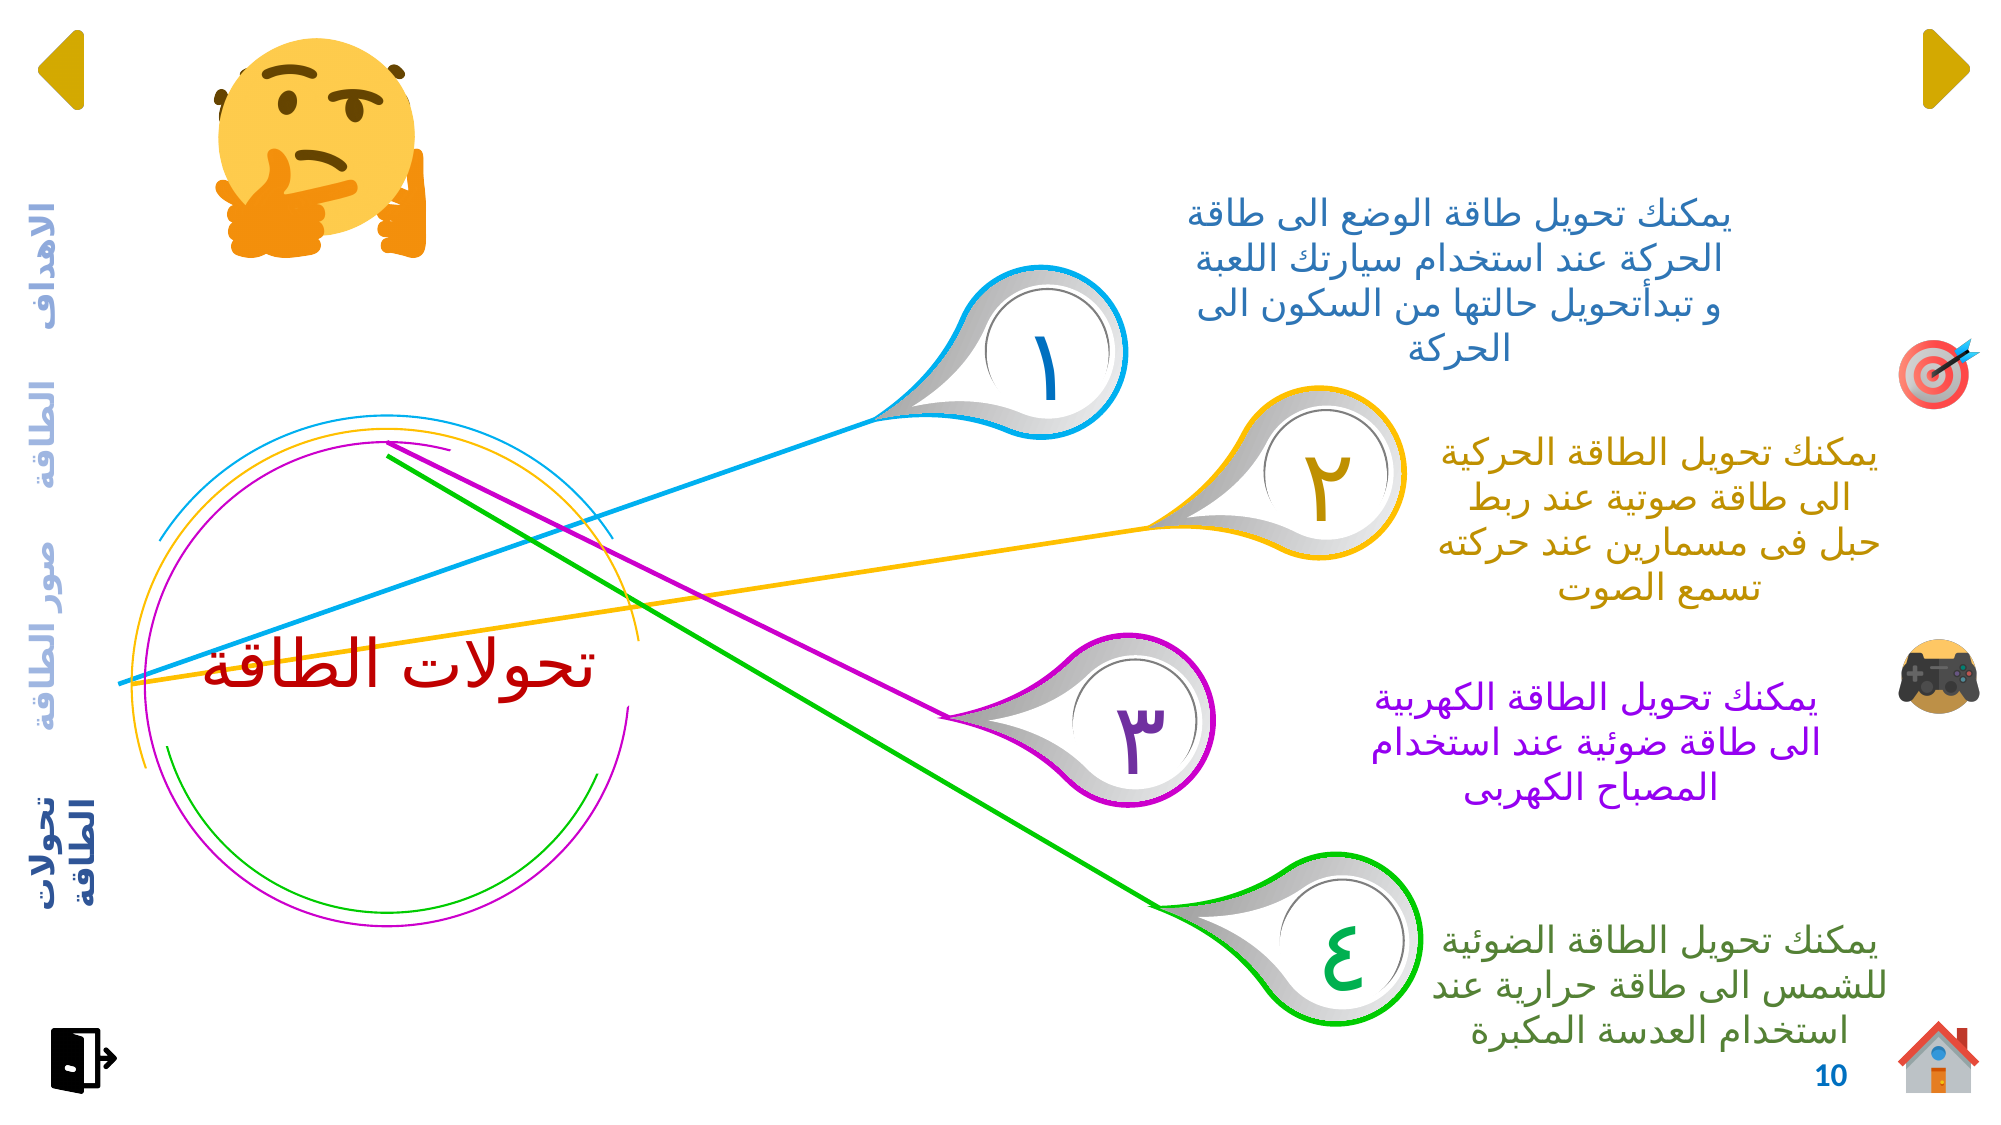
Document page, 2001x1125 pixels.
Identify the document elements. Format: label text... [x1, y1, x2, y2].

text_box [638, 527, 1150, 642]
text_box يمكنك تحويل الطاقة الحركية الى طاقة صوتية عند ربط حبل فى مسمارين عند حركته تسمع الصوت [1420, 420, 1899, 616]
picture [196, 29, 438, 270]
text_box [1013, 605, 1244, 836]
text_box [596, 774, 1161, 909]
picture [1895, 1017, 1983, 1105]
picture [37, 30, 85, 111]
picture [50, 1027, 118, 1095]
text_box الاهداف [13, 147, 69, 315]
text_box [627, 707, 951, 719]
picture [1895, 327, 1983, 416]
picture [1891, 628, 1987, 724]
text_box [925, 237, 1156, 468]
text_box تحولات الطاقة [185, 613, 747, 709]
text_box صور الطاقة [13, 516, 69, 734]
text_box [1220, 824, 1451, 1055]
text_box الطاقة [13, 315, 69, 516]
text_box تحولات الطاقة [13, 734, 109, 974]
text_box يمكنك تحويل الطاقة الكهربية الى طاقة ضوئية عند استخدام المصباح الكهربى [1349, 665, 1844, 816]
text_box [1204, 357, 1435, 588]
picture [1923, 29, 1970, 109]
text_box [612, 419, 876, 540]
text_box يمكنك تحويل الطاقة الضوئية للشمس الى طاقة حرارية عند استخدام العدسة المكبرة [1455, 908, 1952, 1059]
slide_number ‹#› [1412, 1042, 1863, 1103]
text_box يمكنك تحويل طاقة الوضع الى طاقة الحركة عند استخدام سيارتك اللعبة و تبدأتحويل حالتها من السكون الى الحركة [1168, 181, 1752, 422]
